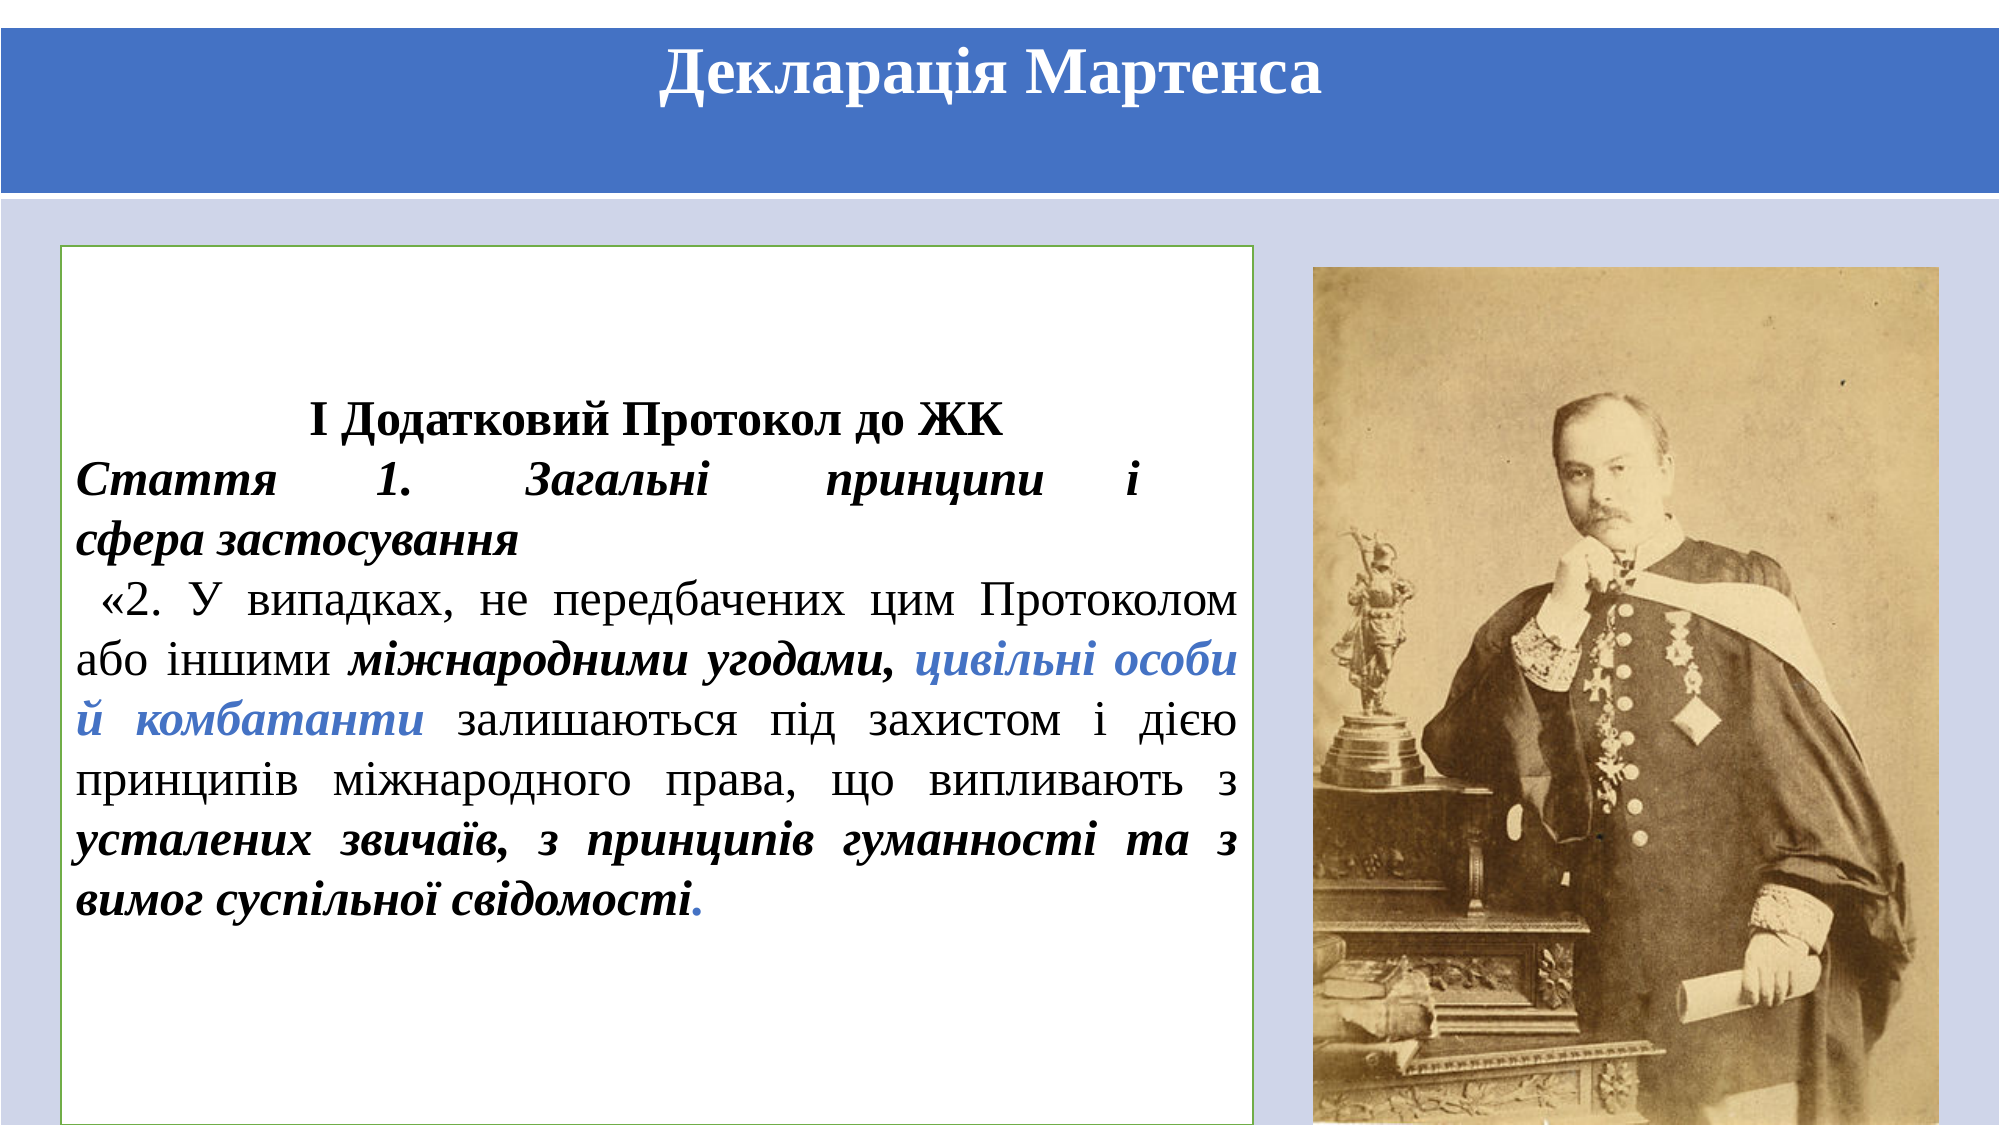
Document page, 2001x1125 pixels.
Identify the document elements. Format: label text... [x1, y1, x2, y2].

table_cell [1, 199, 1999, 1125]
text_box І Додатковий Протокол до ЖК Стаття 1. Загальні принципи і сфера застосування «2. У випадках, не передбачених цим Протоколом або іншими міжнародними угодами, цивільні особи й комбатанти залишаються під захистом і дією принципів міжнародного права, що випливають з усталених звичаїв, з принципів гуманності та з вимог суспільної свідомості. [60, 245, 1254, 1125]
picture [1313, 267, 1939, 1125]
table_header Декларація Мартенса [1, 28, 1999, 193]
